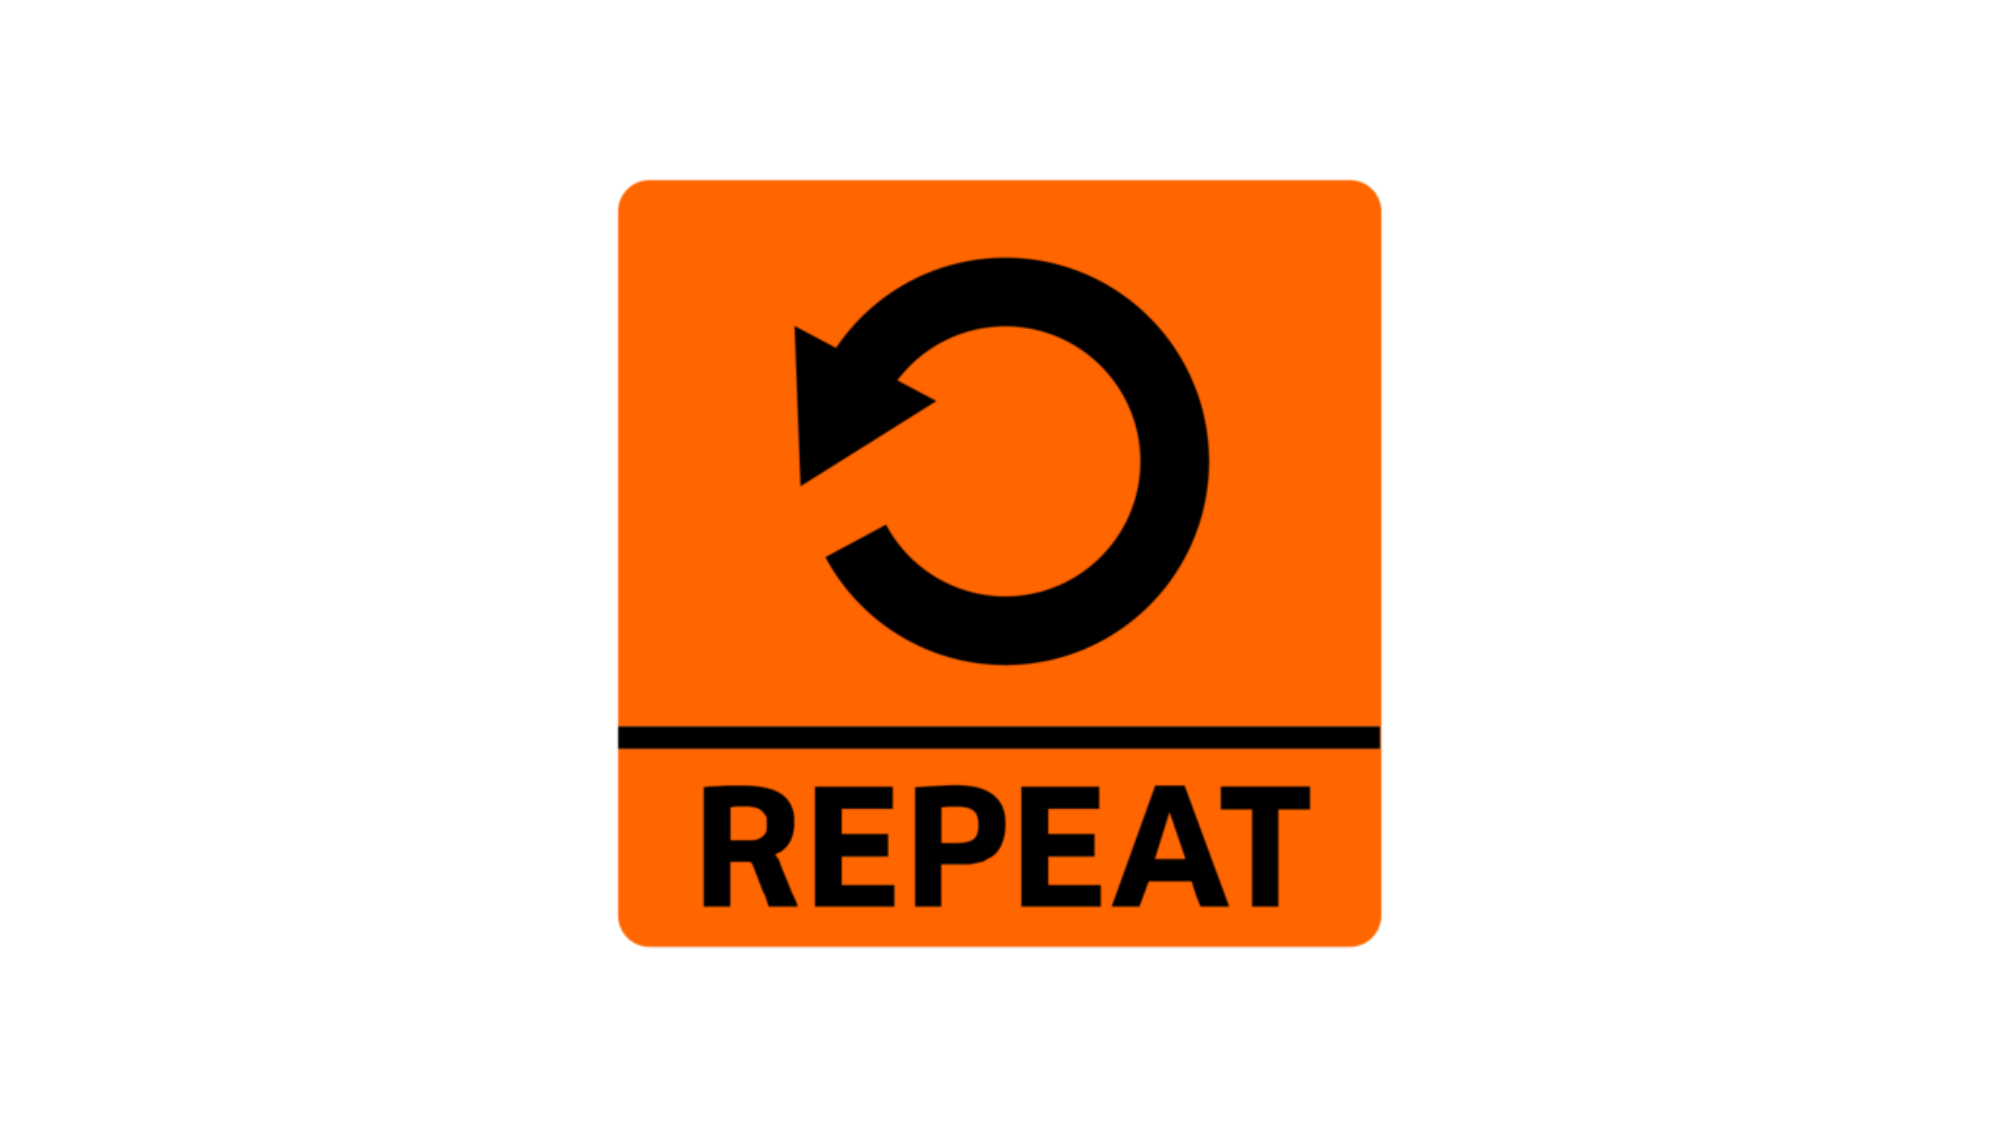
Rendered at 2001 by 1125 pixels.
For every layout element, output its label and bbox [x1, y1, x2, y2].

picture [609, 171, 1391, 954]
